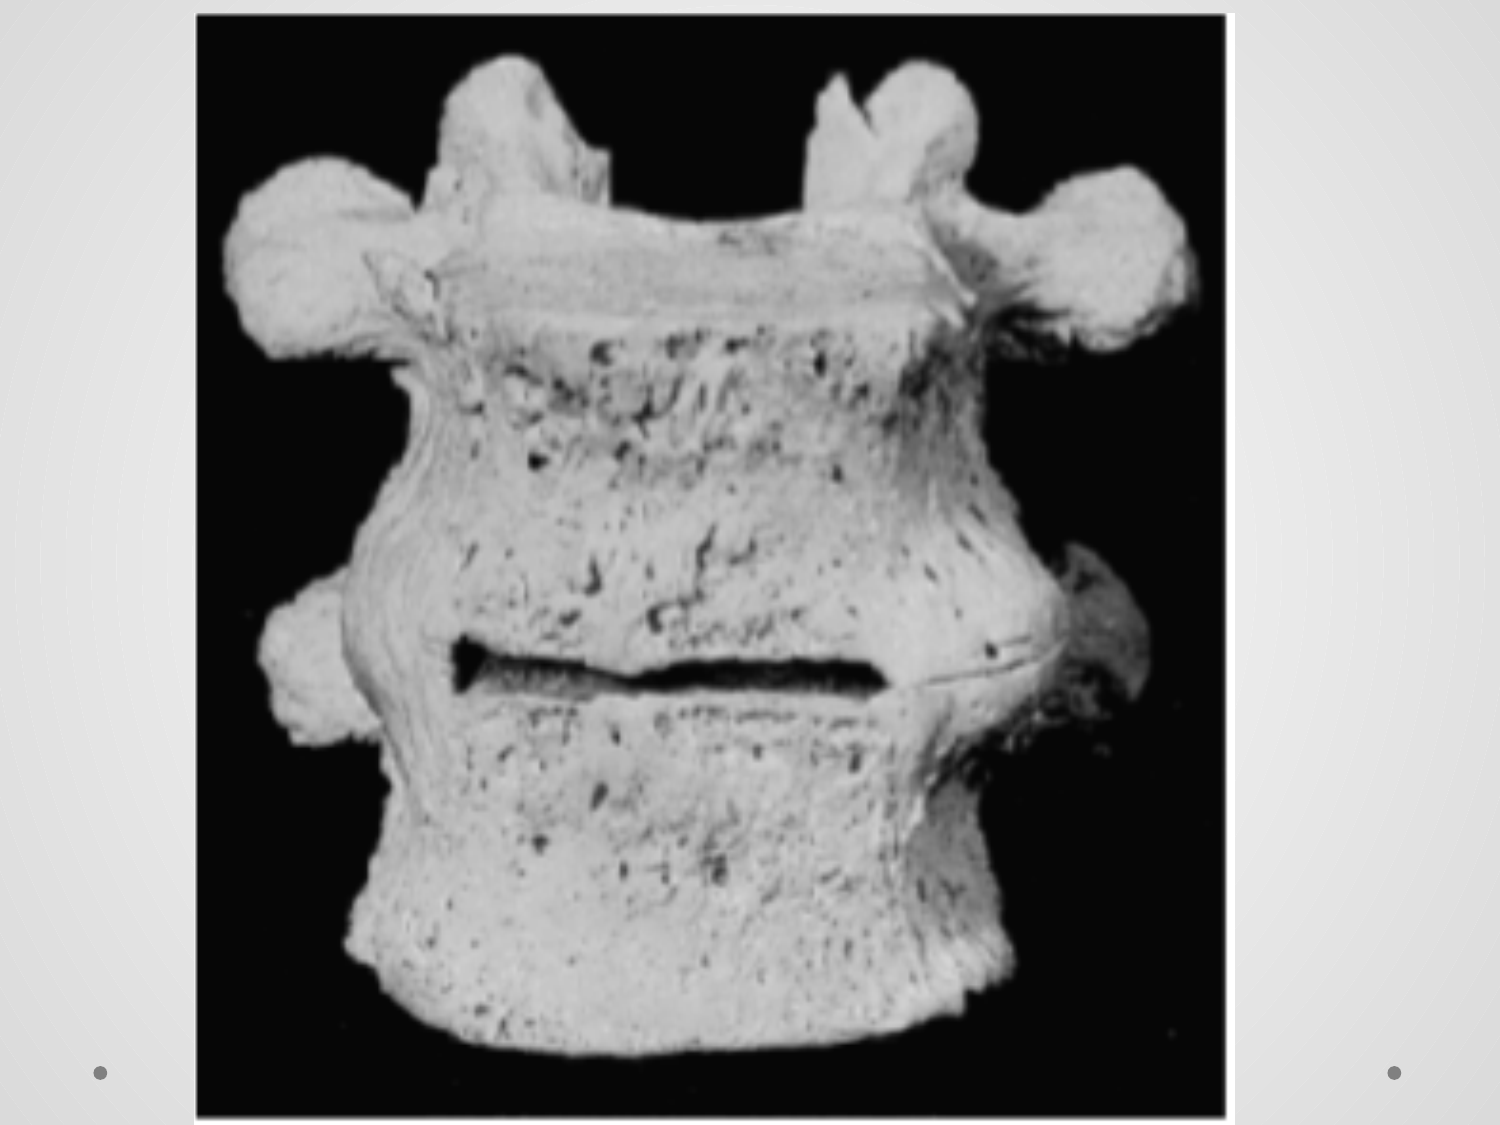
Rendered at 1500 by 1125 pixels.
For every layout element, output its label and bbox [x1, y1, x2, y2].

picture [194, 13, 1235, 1125]
